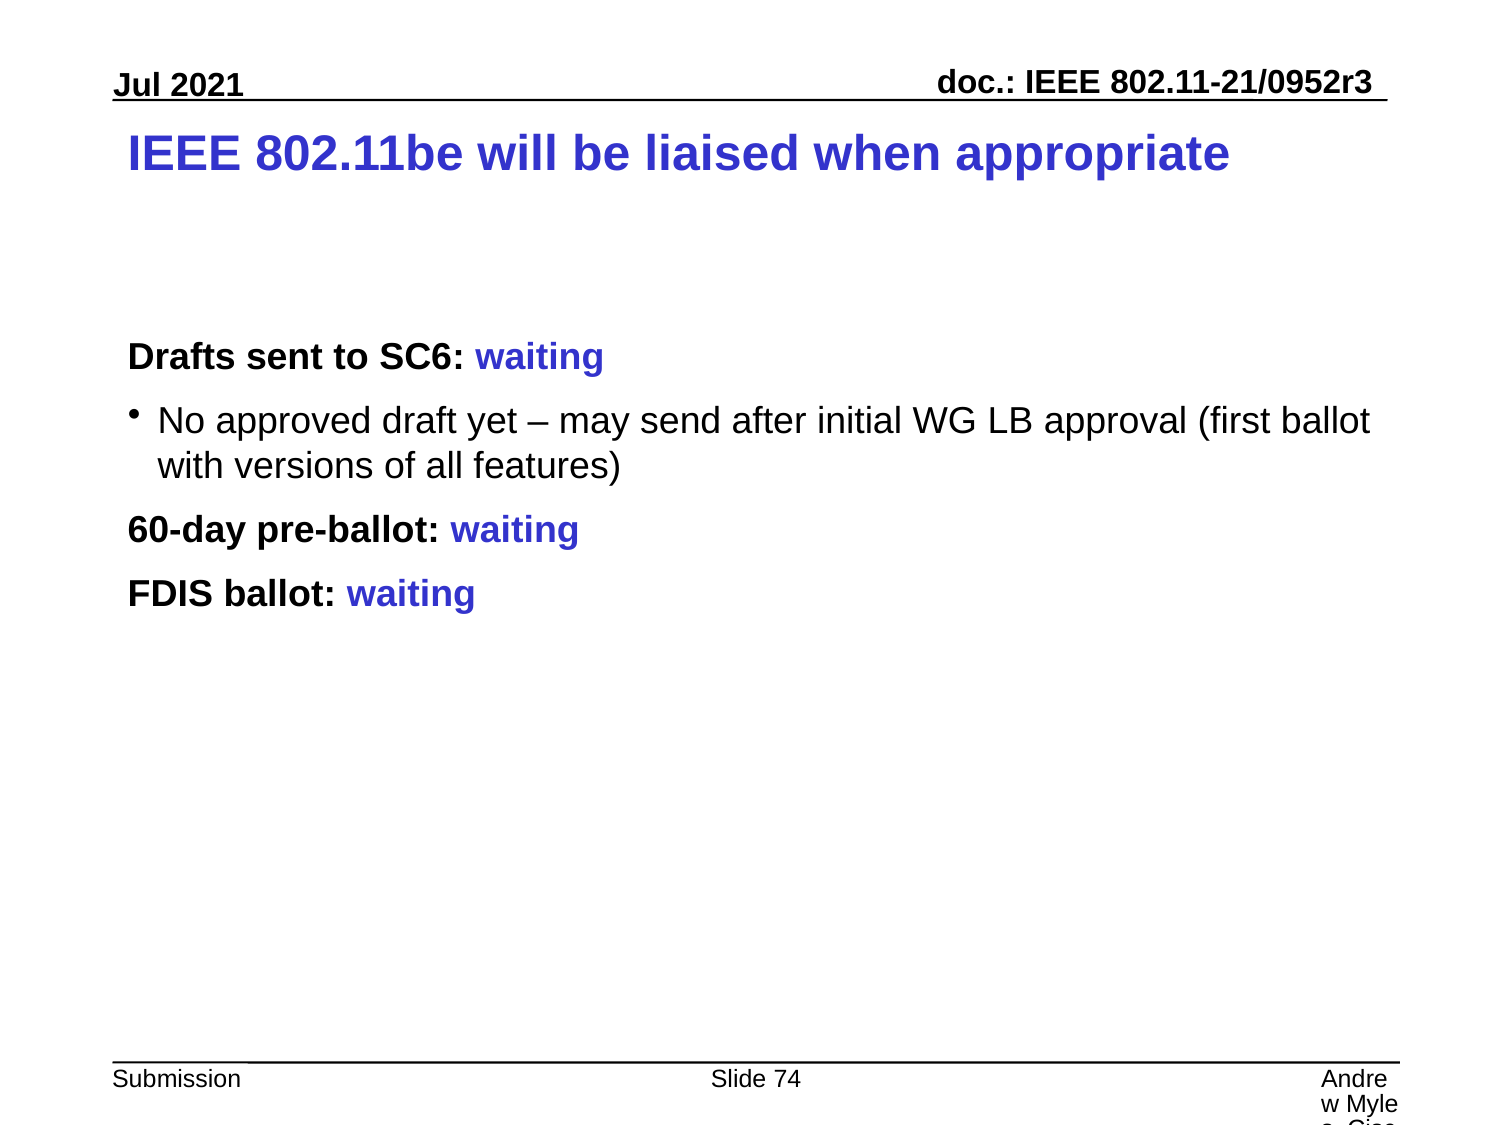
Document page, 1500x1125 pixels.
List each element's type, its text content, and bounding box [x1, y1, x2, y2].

footer Andrew Myles, Cisco [1320, 1061, 1402, 1093]
list Drafts sent to SC6: waiting No approved draft yet – may send after initial WG LB approval (first ballot with versions of all features) 60-day pre-ballot: waiting FDIS ballot: waiting [112, 324, 1388, 1000]
title IEEE 802.11be will be liaised when appropriate [112, 112, 1388, 288]
slide_number Slide 74 [709, 1061, 803, 1093]
